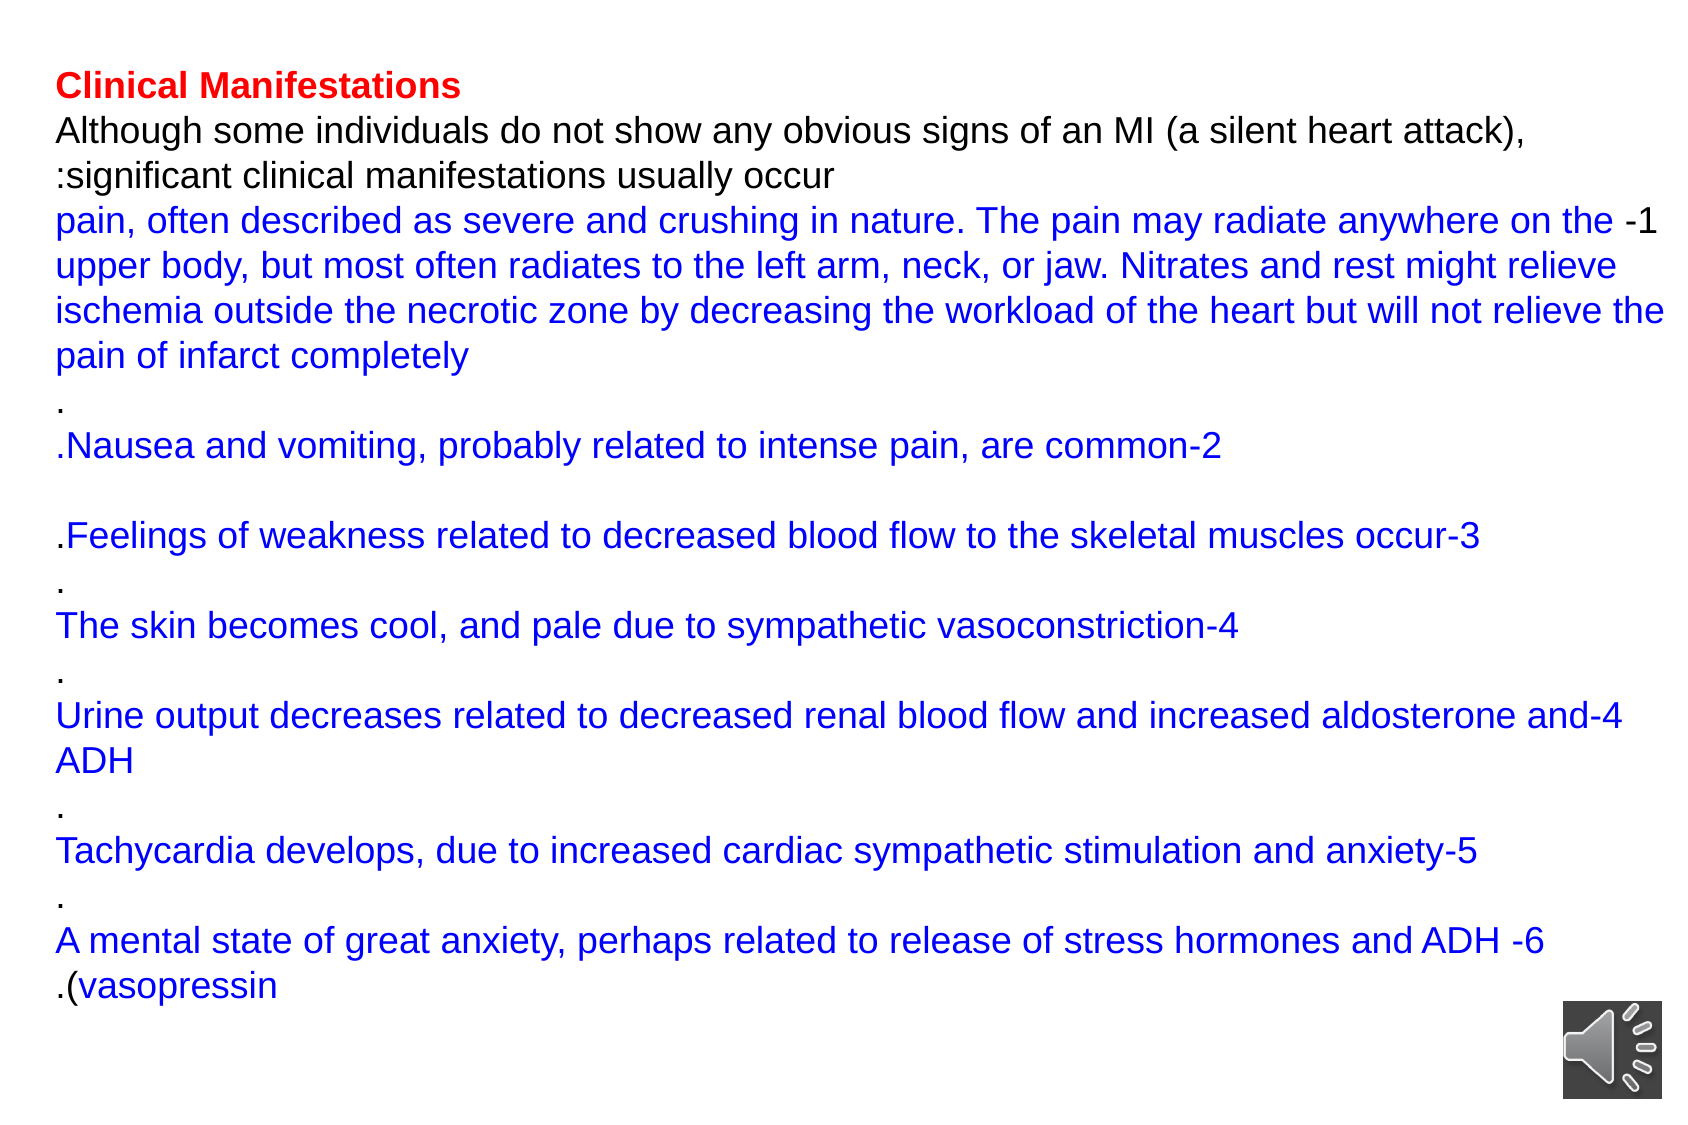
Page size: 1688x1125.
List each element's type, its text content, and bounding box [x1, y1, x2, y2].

picture [1562, 999, 1663, 1101]
text_box Clinical Manifestations Although some individuals do not show any obvious signs of an MI (a silent heart attack), significant clinical manifestations usually occur: 1- pain, often described as severe and crushing in nature. The pain may radiate anywhere on the upper body, but most often radiates to the left arm, neck, or jaw. Nitrates and rest might relieve ischemia outside the necrotic zone by decreasing the workload of the heart but will not relieve the pain of infarct completely . 2-Nausea and vomiting, probably related to intense pain, are common. 3-Feelings of weakness related to decreased blood flow to the skeletal muscles occur. . 4-The skin becomes cool, and pale due to sympathetic vasoconstriction . 4-Urine output decreases related to decreased renal blood flow and increased aldosterone and ADH . 5-Tachycardia develops, due to increased cardiac sympathetic stimulation and anxiety . 6-A mental state of great anxiety, perhaps related to release of stress hormones and ADH vasopressin). [40, 53, 1688, 1073]
